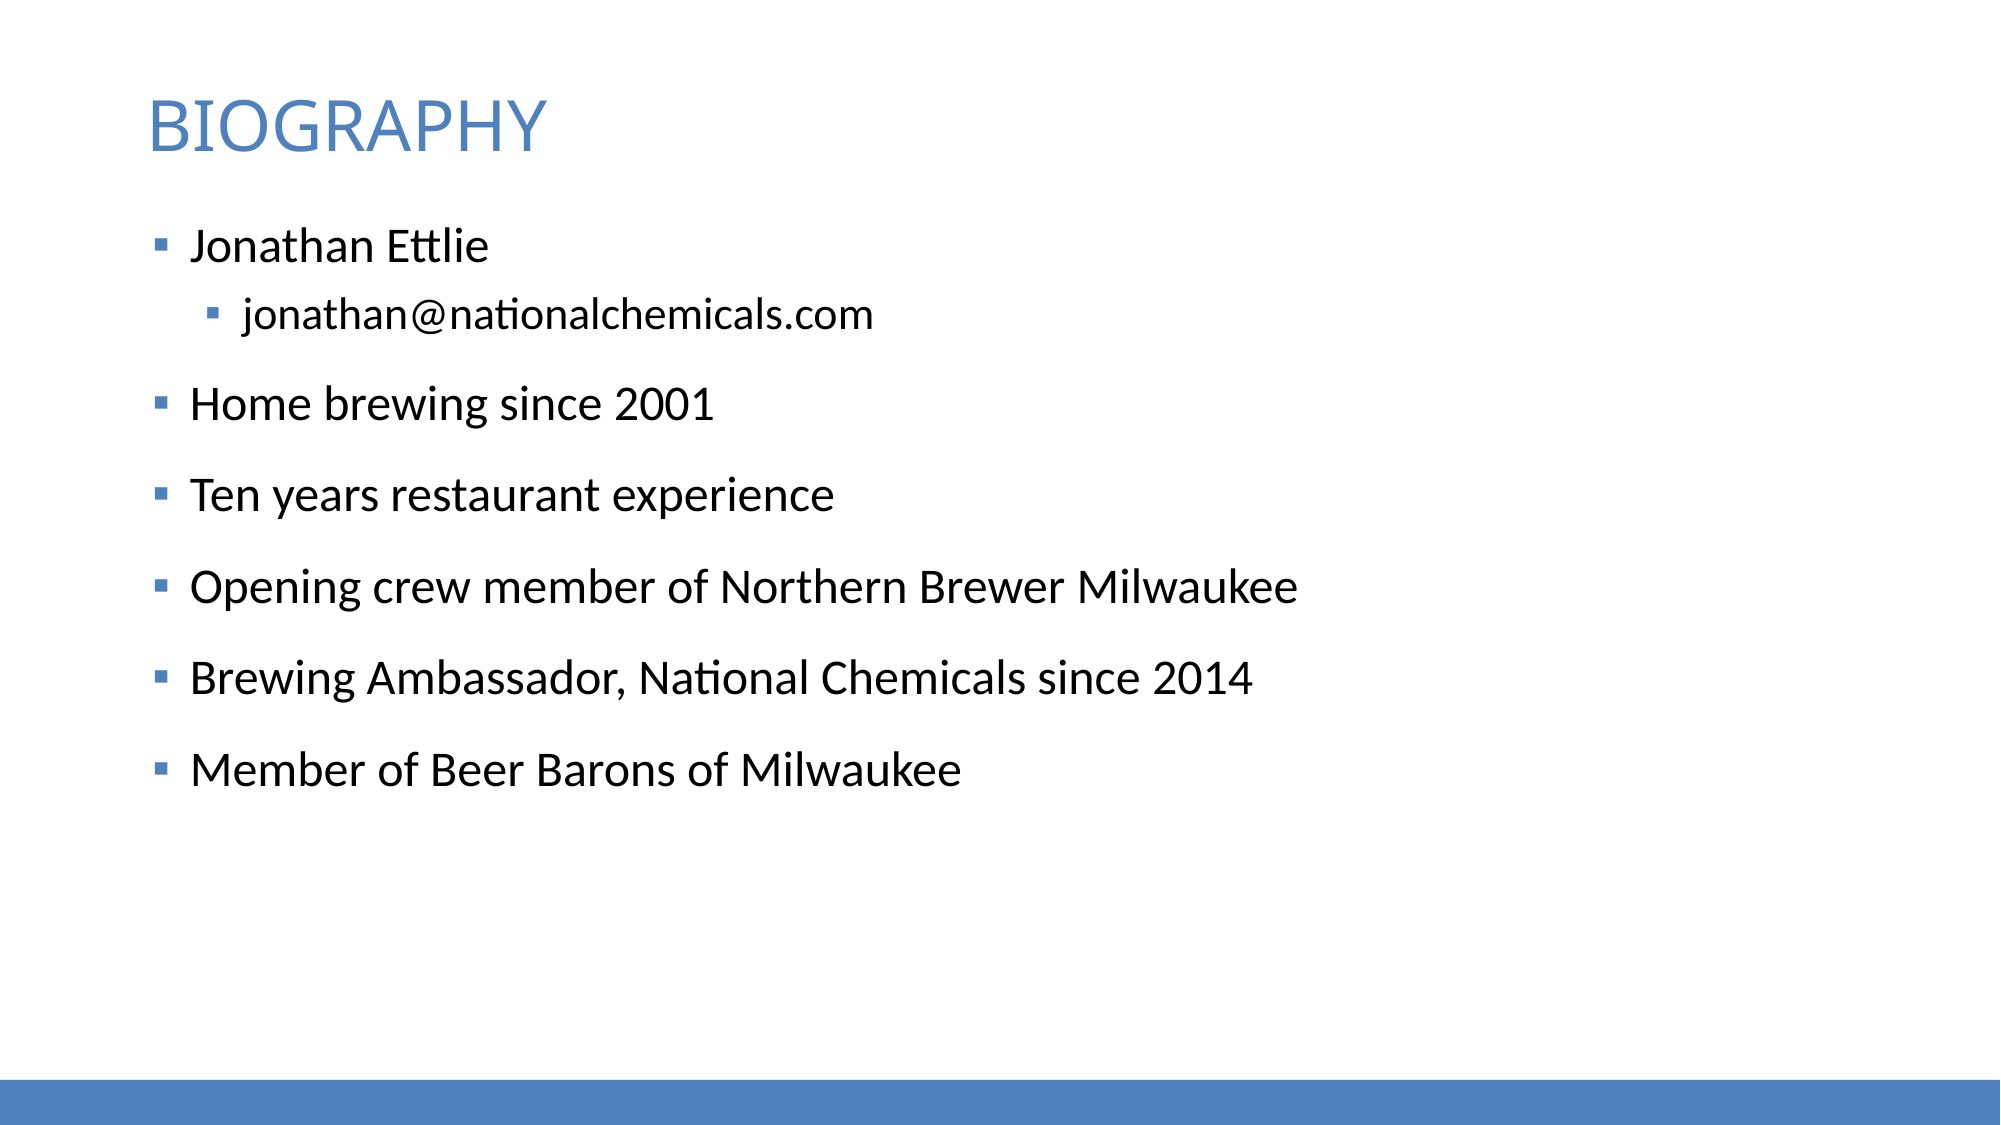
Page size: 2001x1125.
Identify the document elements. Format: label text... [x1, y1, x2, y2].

title biography [131, 75, 1750, 175]
list Jonathan Ettlie jonathan@nationalchemicals.com Home brewing since 2001 Ten years restaurant experience Opening crew member of Northern Brewer Milwaukee Brewing Ambassador, National Chemicals since 2014 Member of Beer Barons of Milwaukee [129, 212, 1750, 1013]
